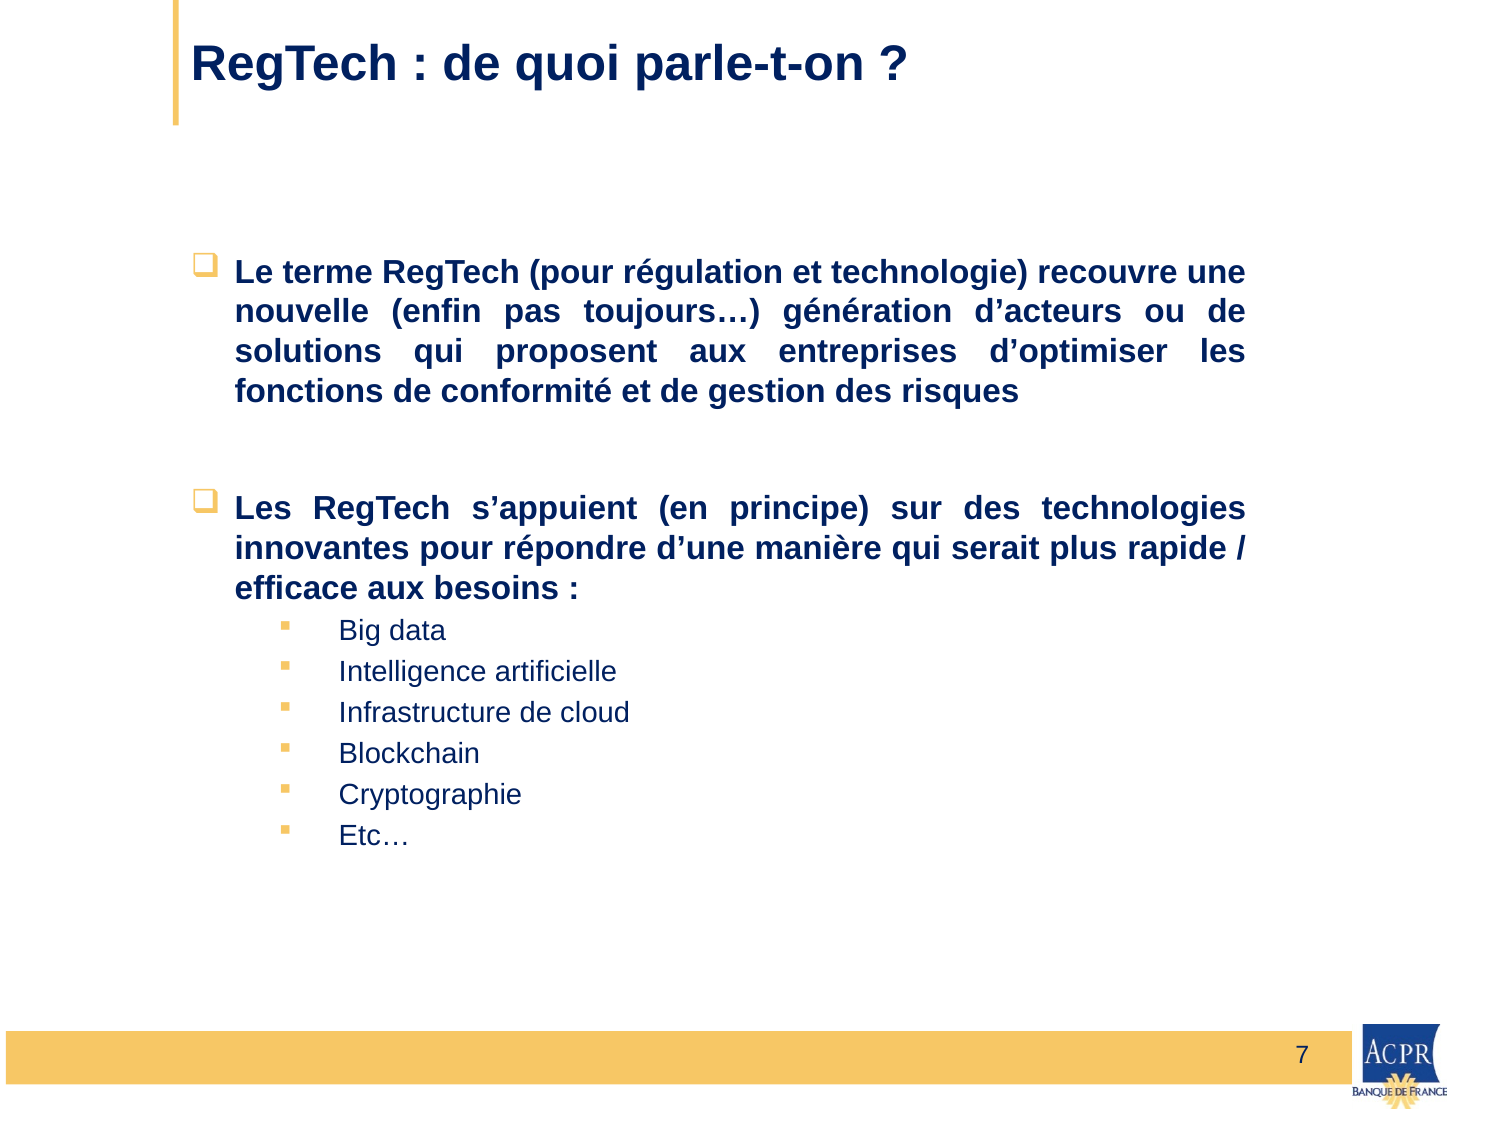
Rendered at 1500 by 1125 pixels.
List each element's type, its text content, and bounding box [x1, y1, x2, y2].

picture [1352, 1024, 1447, 1109]
list Le terme RegTech (pour régulation et technologie) recouvre une nouvelle (enfin pas toujours…) génération d’acteurs ou de solutions qui proposent aux entreprises d’optimiser les fonctions de conformité et de gestion des risques Les RegTech s’appuient (en principe) sur des technologies innovantes pour répondre d’une manière qui serait plus rapide / efficace aux besoins : Big data Intelligence artificielle Infrastructure de cloud Blockchain Cryptographie Etc… [175, 149, 1263, 972]
slide_number [64, 1023, 415, 1084]
slide_number 7 [974, 1023, 1325, 1084]
title RegTech : de quoi parle-t-on ? [175, 0, 1263, 125]
